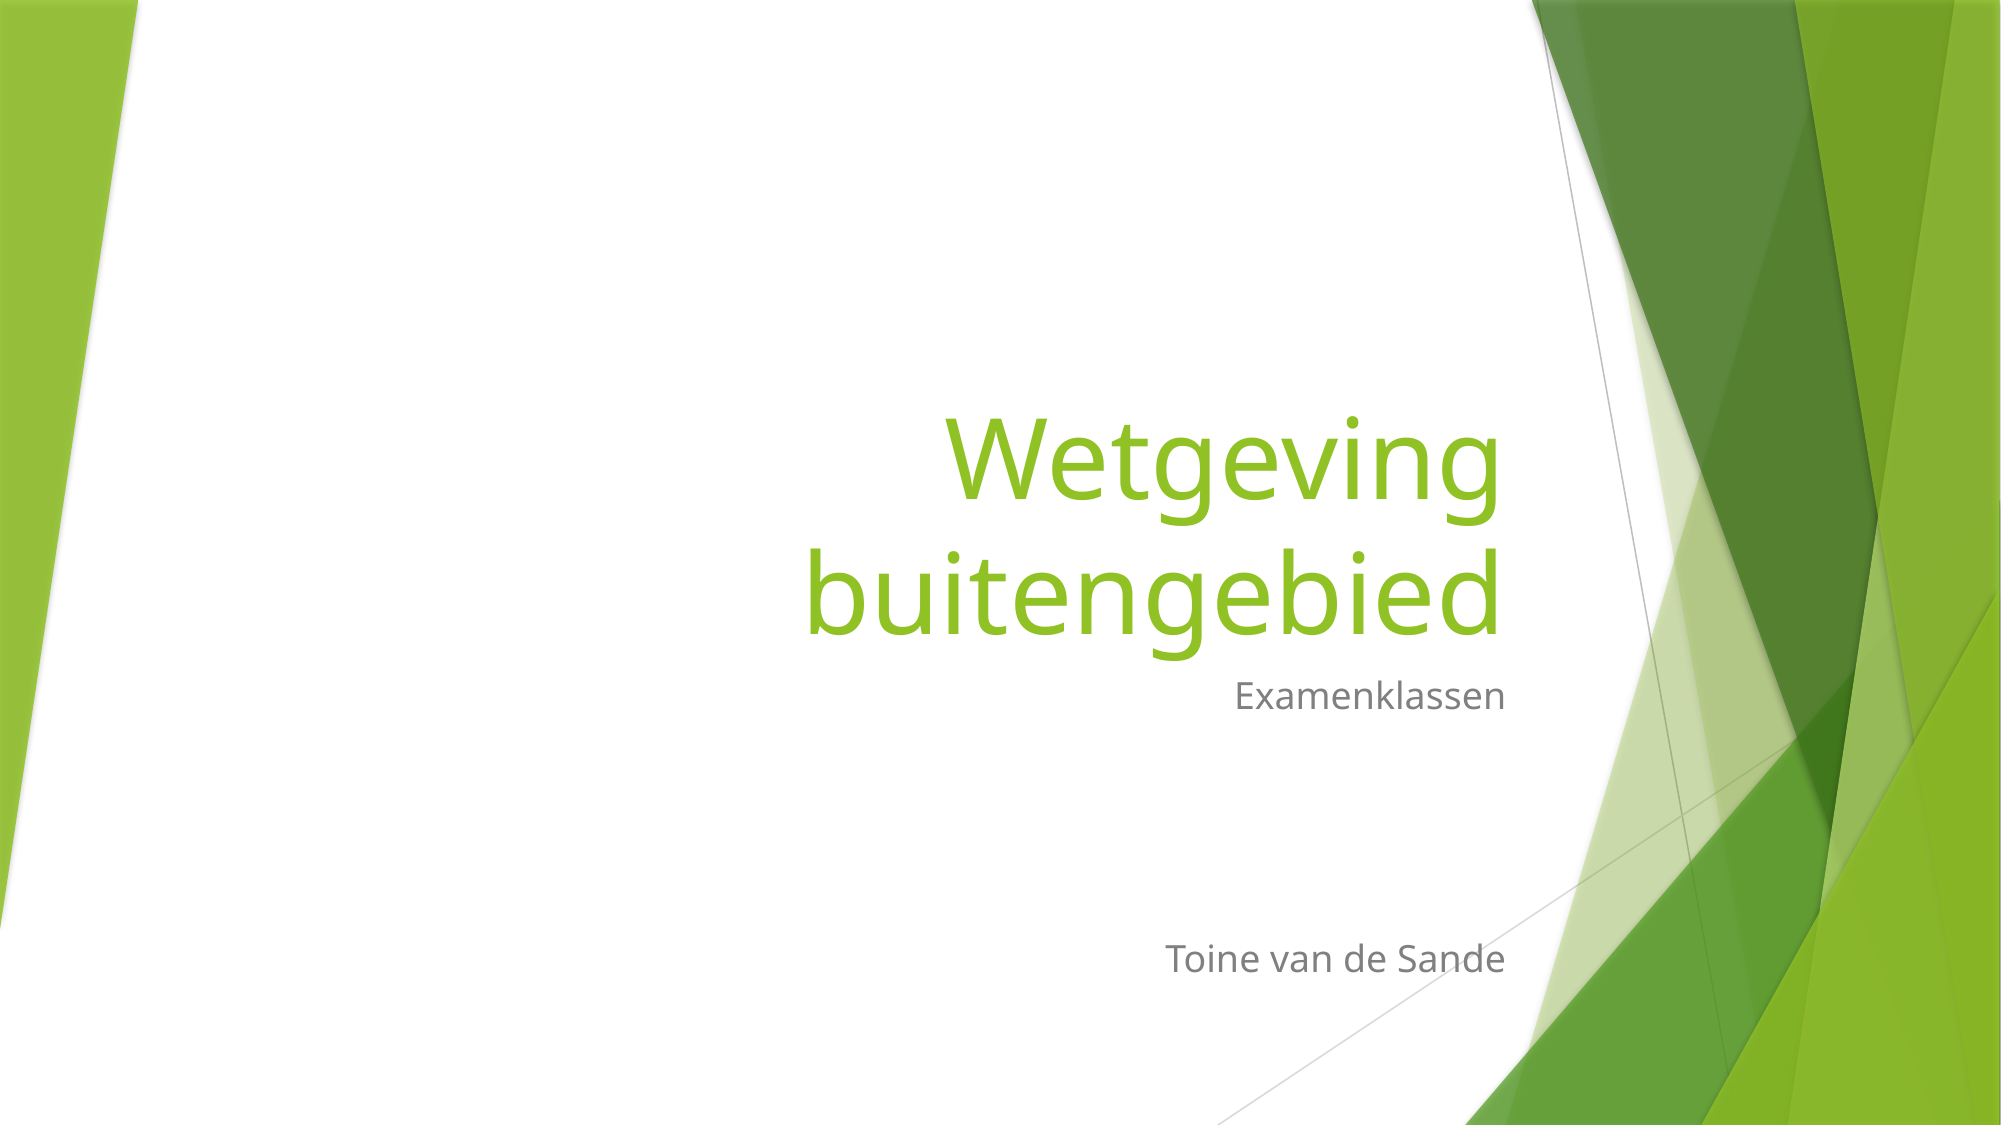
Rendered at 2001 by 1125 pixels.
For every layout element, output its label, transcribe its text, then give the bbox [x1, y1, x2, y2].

subtitle Examenklassen Toine van de Sande [247, 664, 1522, 1015]
title Wetgeving buitengebied [247, 394, 1522, 664]
